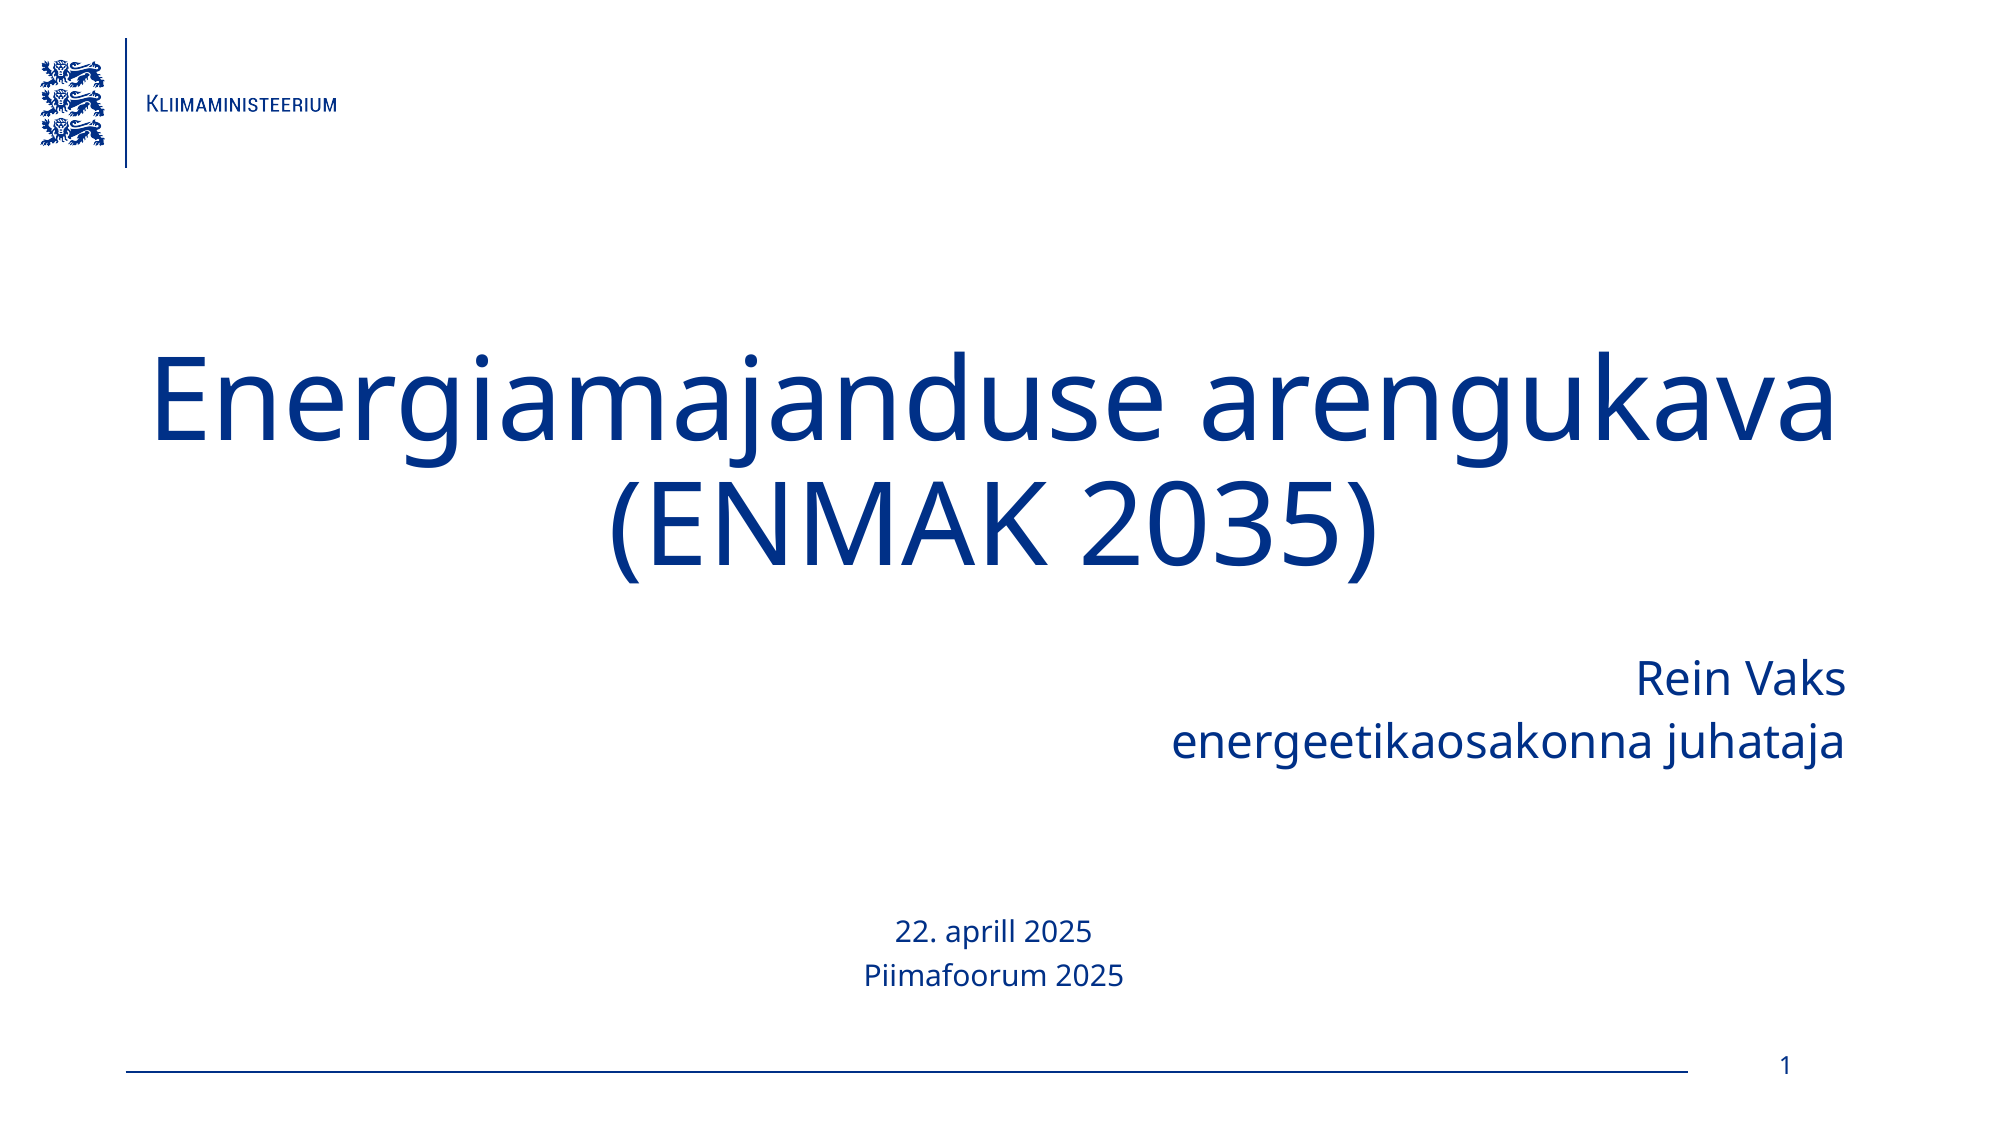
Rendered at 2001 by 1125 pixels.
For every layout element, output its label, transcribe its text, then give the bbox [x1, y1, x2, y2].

slide_number 1 [1709, 1042, 1863, 1103]
picture [40, 38, 336, 168]
subtitle Rein Vaks energeetikaosakonna juhataja 22. aprill 2025 Piimafoorum 2025 [125, 646, 1863, 1005]
title Energiamajanduse arengukava (ENMAK 2035) [125, 206, 1863, 599]
